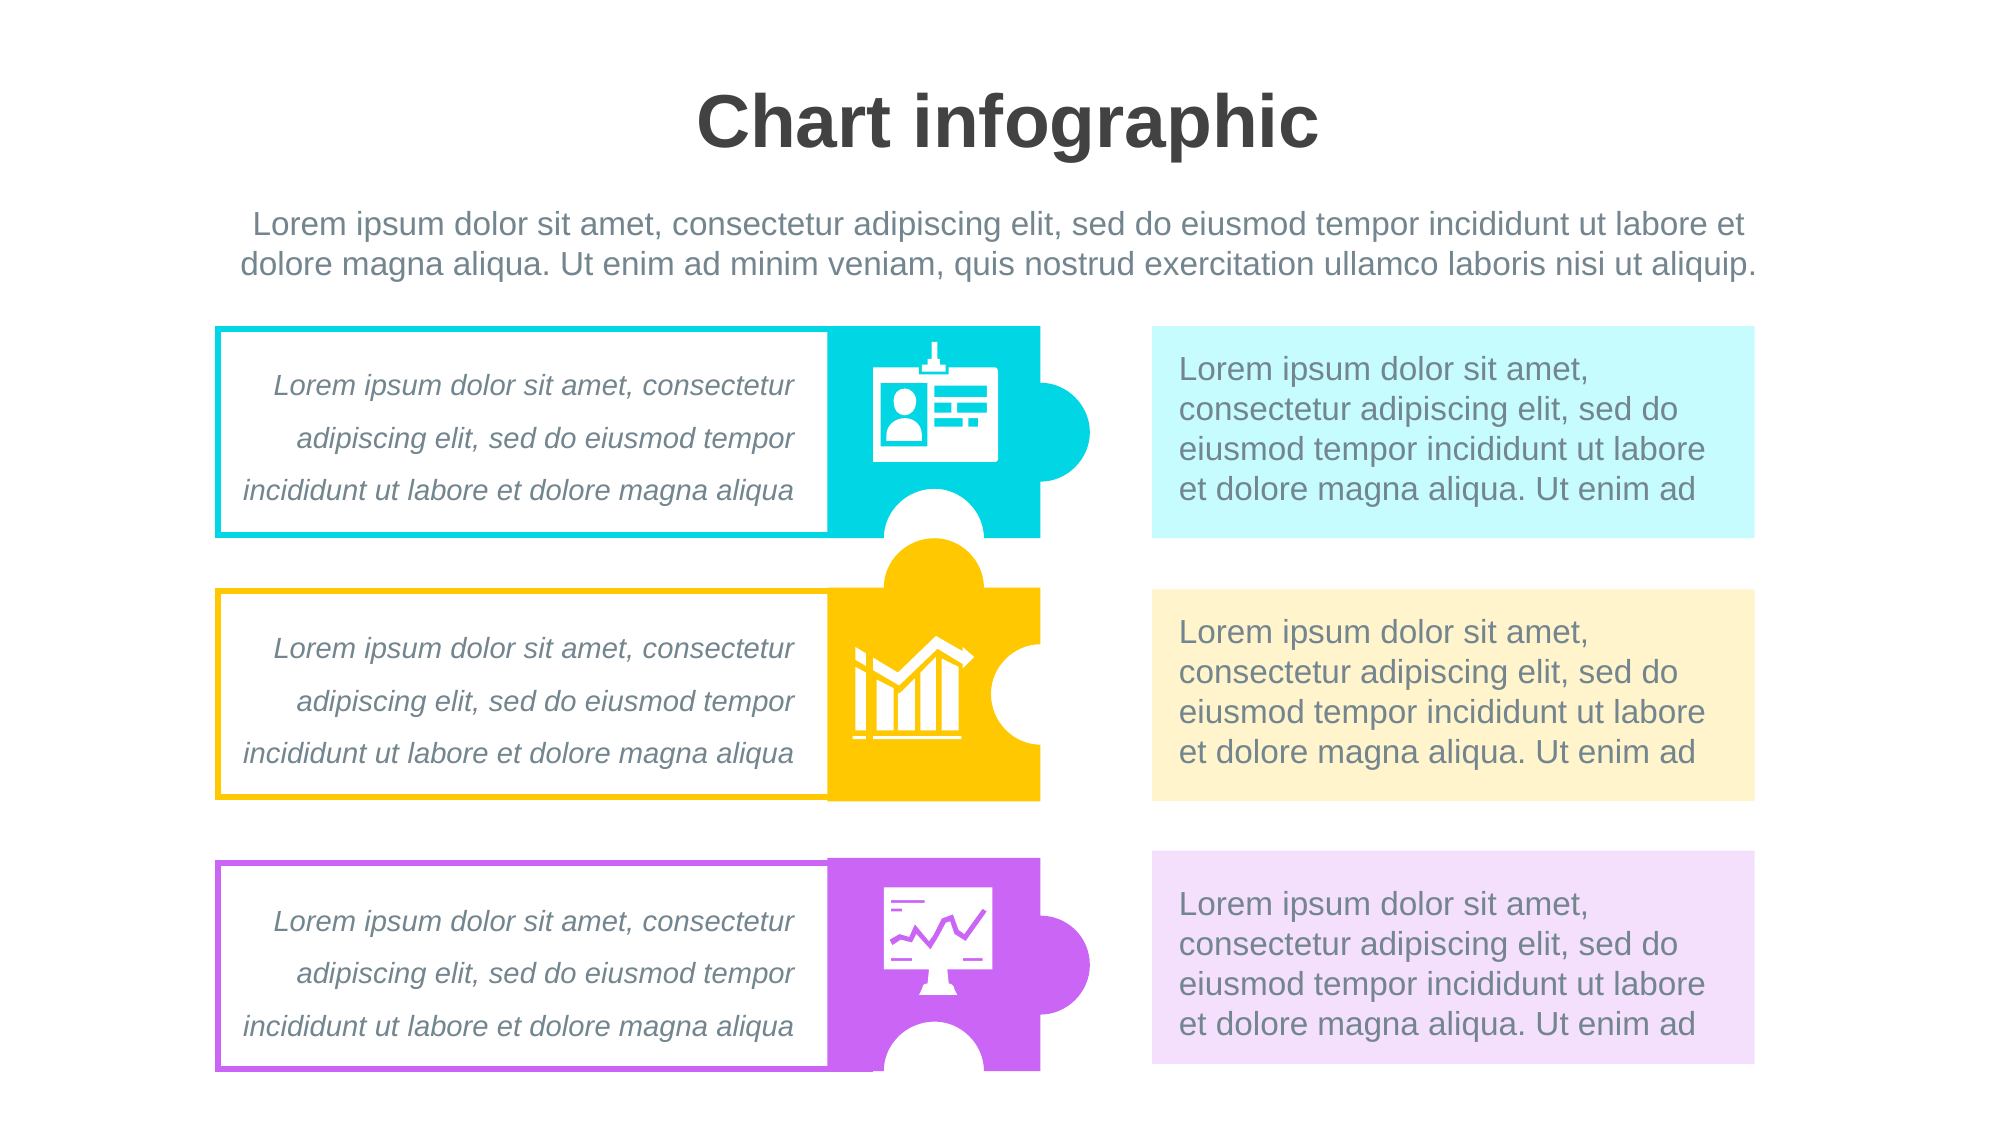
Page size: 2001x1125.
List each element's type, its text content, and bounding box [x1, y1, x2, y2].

text_box Chart infographic [681, 65, 1336, 171]
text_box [1152, 326, 1755, 539]
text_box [1152, 850, 1755, 1065]
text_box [192, 326, 1090, 539]
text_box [192, 538, 1041, 802]
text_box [192, 857, 1090, 1072]
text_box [1152, 589, 1755, 802]
text_box Lorem ipsum dolor sit amet, consectetur adipiscing elit, sed do eiusmod tempor incididunt ut labore et dolore magna aliqua. Ut enim ad minim veniam, quis nostrud exercitation ullamco laboris nisi ut aliquip. [191, 194, 1809, 290]
